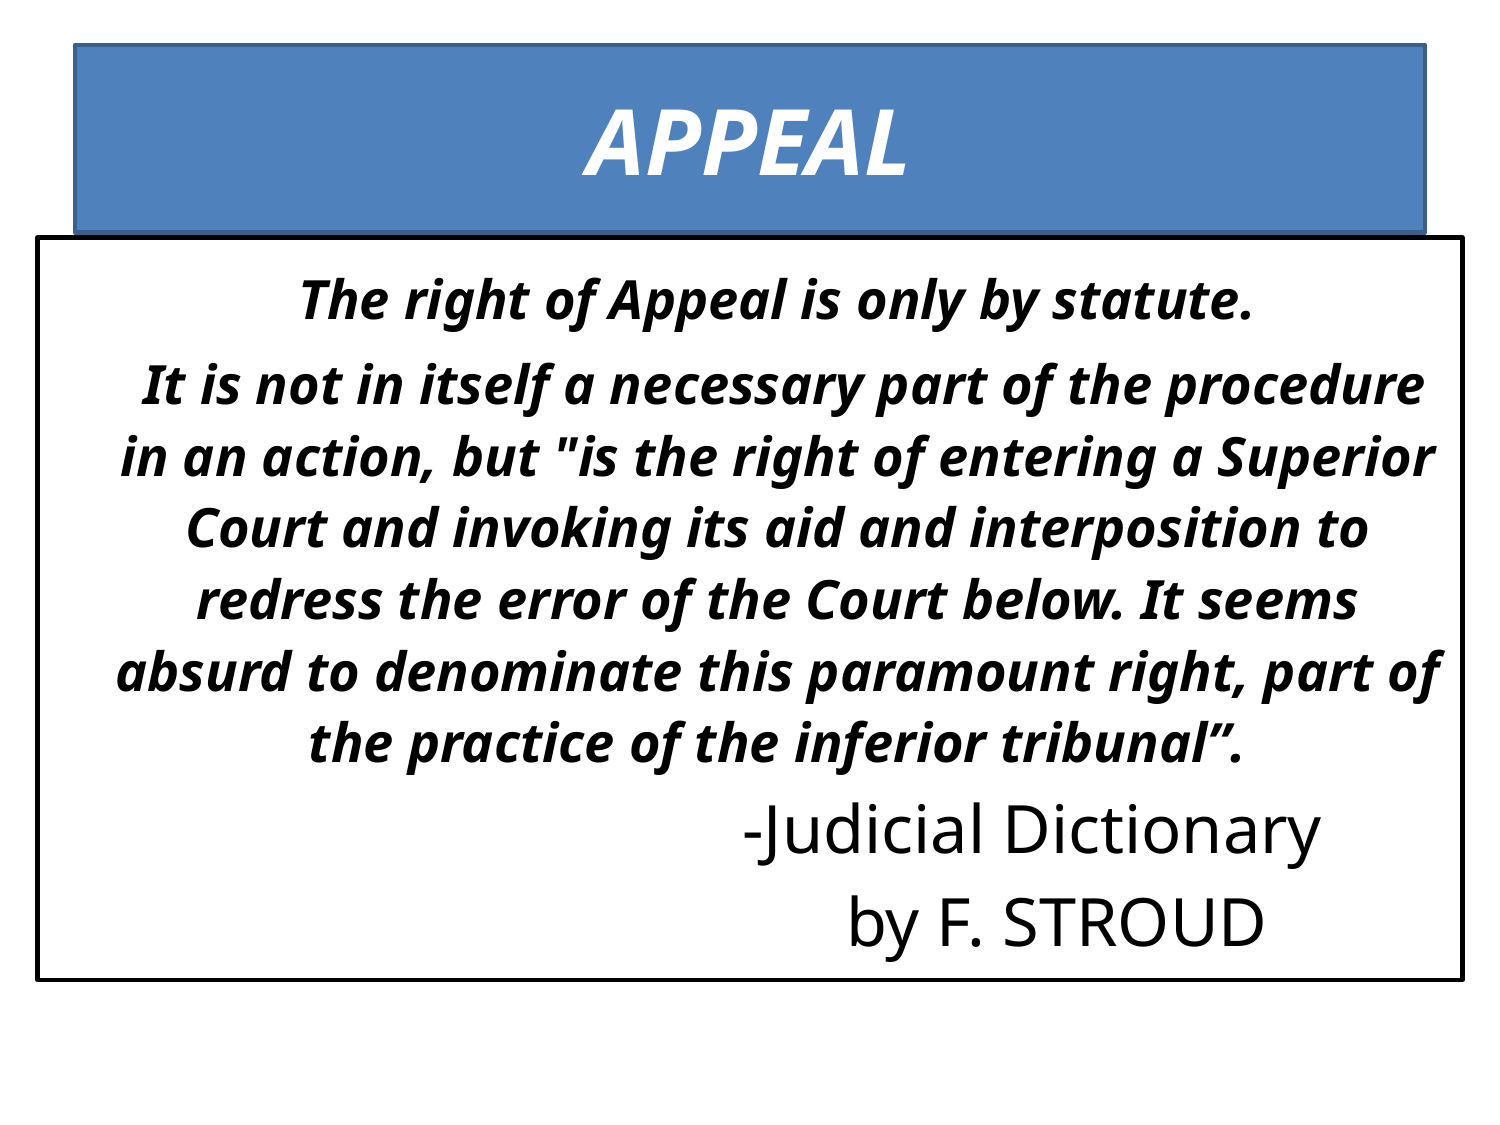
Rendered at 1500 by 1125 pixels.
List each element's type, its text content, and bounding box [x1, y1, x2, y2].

title APPEAL [73, 43, 1427, 235]
list The right of Appeal is only by statute. It is not in itself a necessary part of the procedure in an action, but "is the right of entering a Superior Court and invoking its aid and interposition to redress the error of the Court below. It seems absurd to denominate this paramount right, part of the practice of the inferior tribunal”. -Judicial Dictionary by F. STROUD [35, 235, 1465, 982]
